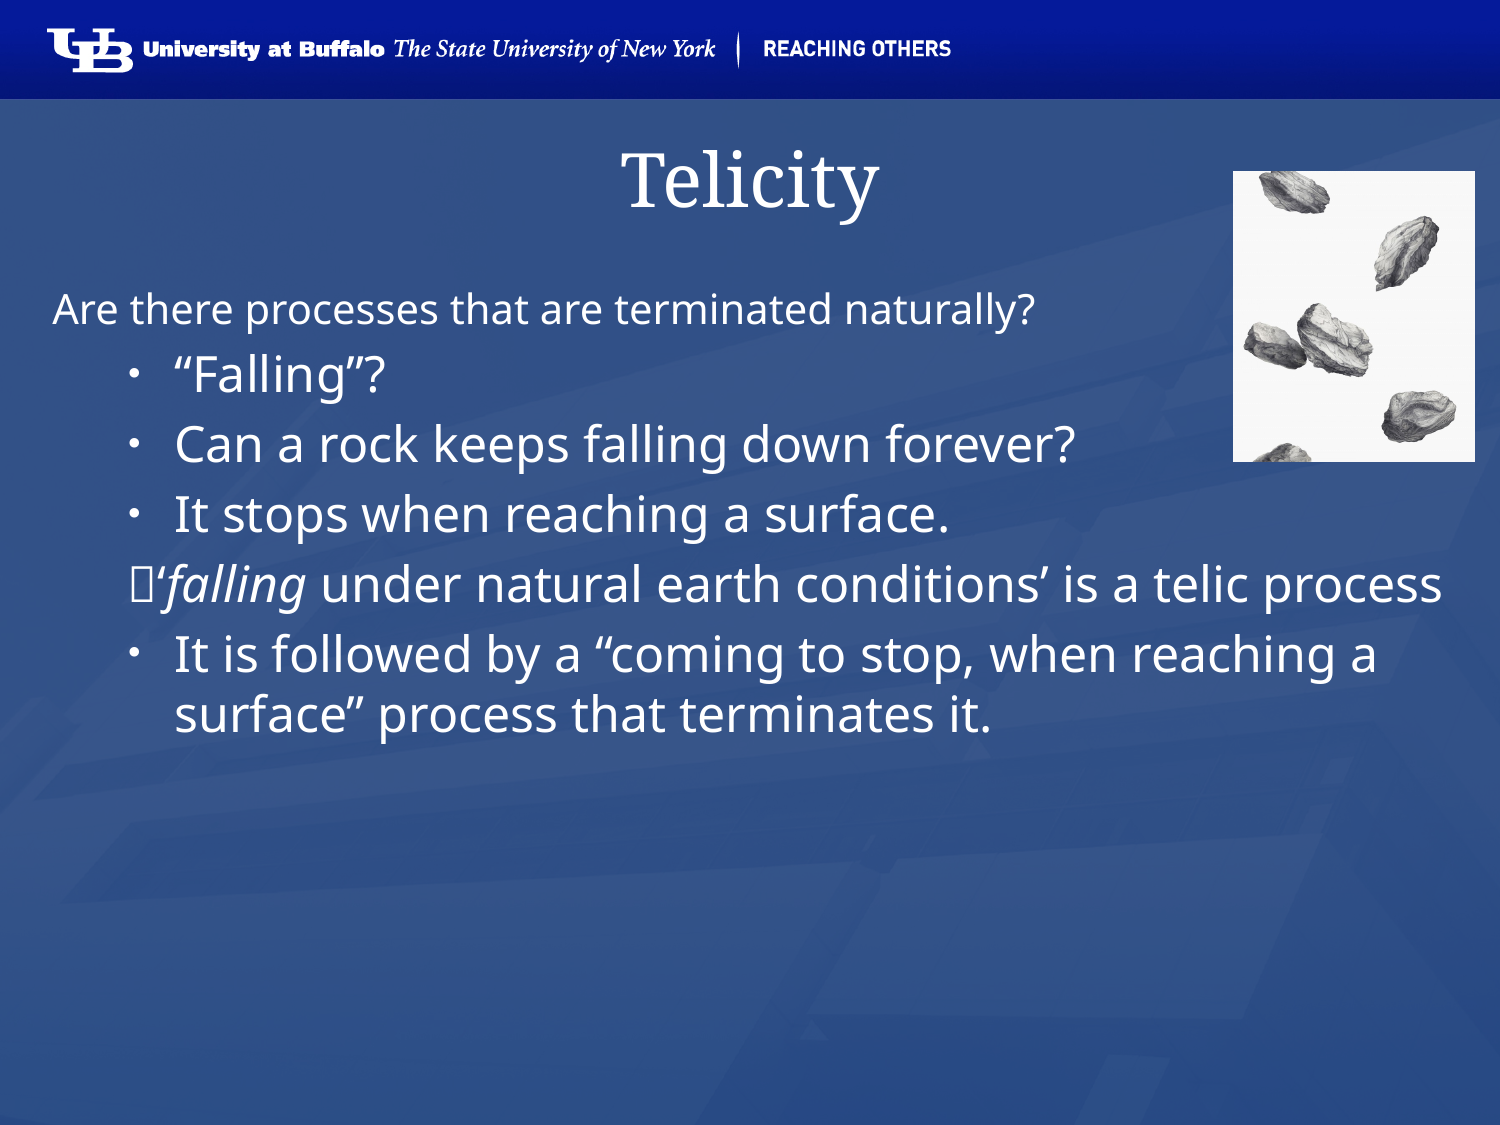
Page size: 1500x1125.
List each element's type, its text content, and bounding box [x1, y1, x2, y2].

title Telicity [37, 125, 1463, 250]
picture [1232, 171, 1476, 462]
list Are there processes that are terminated naturally? “Falling”? Can a rock keeps falling down forever? It stops when reaching a surface. ‘falling under natural earth conditions’ is a telic process It is followed by a “coming to stop, when reaching a surface” process that terminates it. [37, 275, 1463, 1088]
picture [0, 0, 1500, 99]
